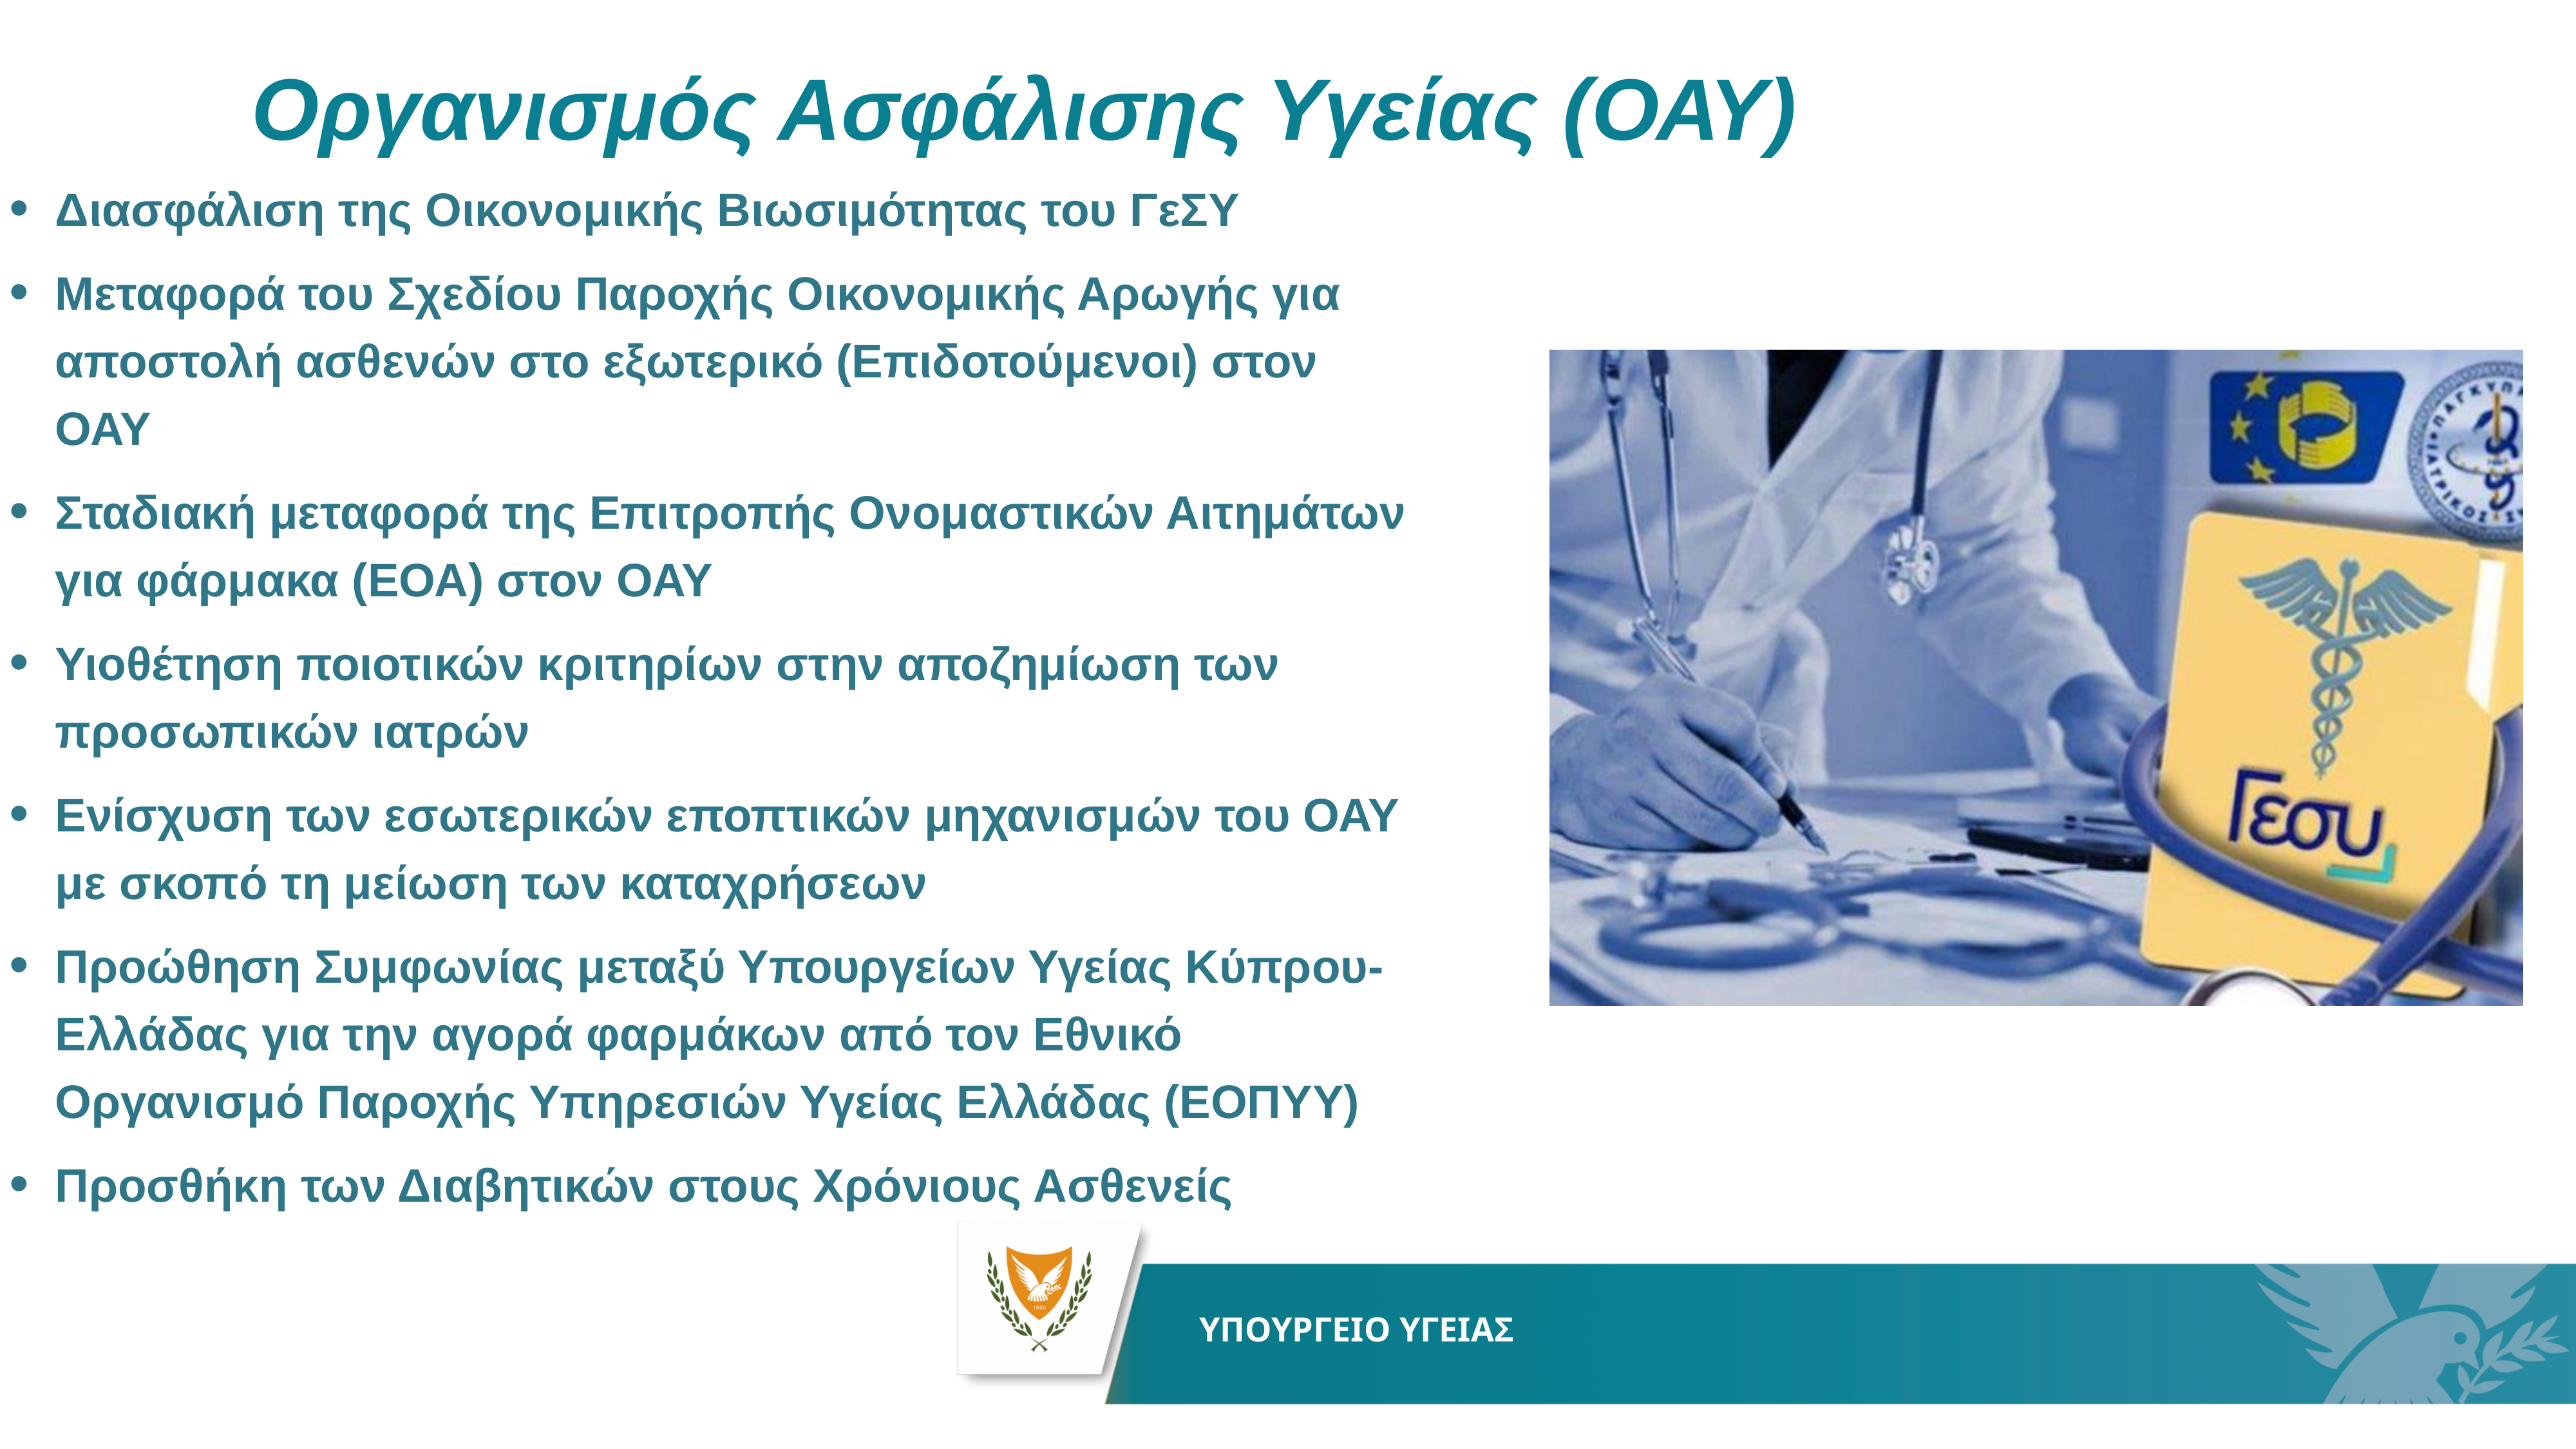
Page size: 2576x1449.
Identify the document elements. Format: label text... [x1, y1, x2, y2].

picture [943, 1094, 2576, 1448]
text_box Διασφάλιση της Οικονομικής Βιωσιμότητας του ΓεΣΥ Μεταφορά του Σχεδίου Παροχής Οικονομικής Αρωγής για αποστολή ασθενών στο εξωτερικό (Επιδοτούμενοι) στον ΟΑΥ Σταδιακή μεταφορά της Επιτροπής Ονομαστικών Αιτημάτων για φάρμακα (ΕΟΑ) στον ΟΑΥ Υιοθέτηση ποιοτικών κριτηρίων στην αποζημίωση των προσωπικών ιατρών Ενίσχυση των εσωτερικών εποπτικών μηχανισμών του ΟΑΥ με σκοπό τη μείωση των καταχρήσεων Προώθηση Συμφωνίας μεταξύ Υπουργείων Υγείας Κύπρου-Ελλάδας για την αγορά φαρμάκων από τον Εθνικό Οργανισμό Παροχής Υπηρεσιών Υγείας Ελλάδας (ΕΟΠΥΥ) Προσθήκη των Διαβητικών στους Χρόνιους Ασθενείς [0, 163, 1434, 1449]
picture [1549, 350, 2523, 1006]
text_box Οργανισμός Ασφάλισης Υγείας (ΟΑΥ) [62, 48, 1987, 162]
